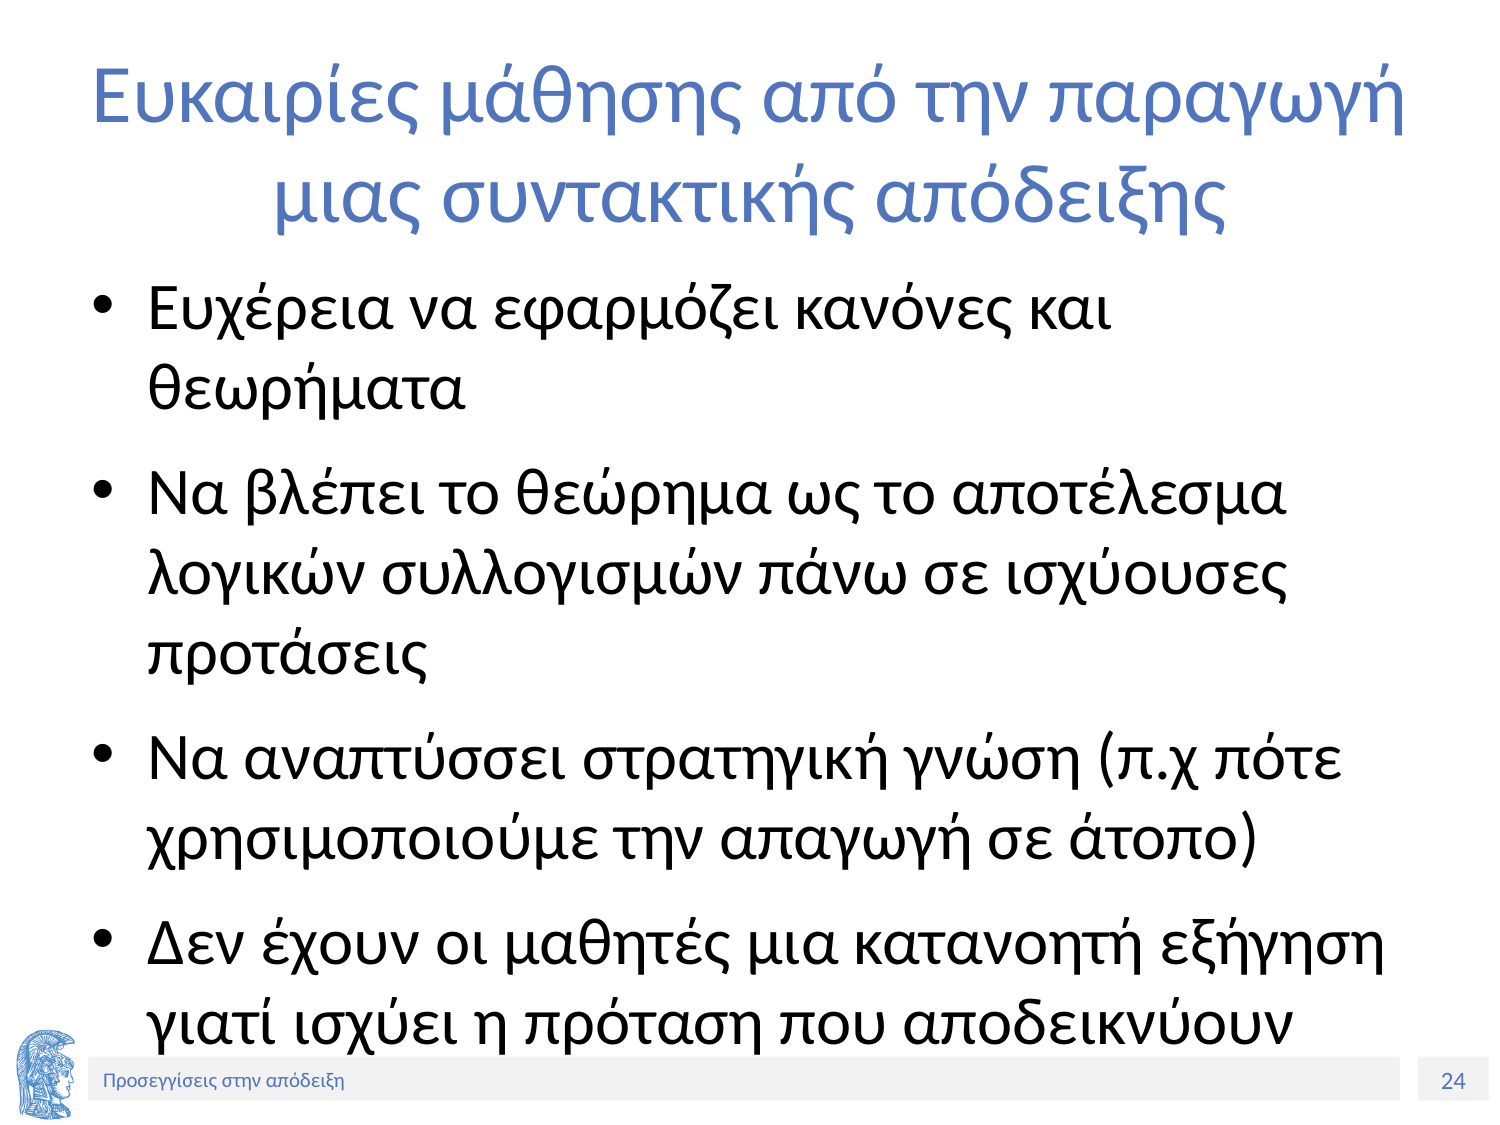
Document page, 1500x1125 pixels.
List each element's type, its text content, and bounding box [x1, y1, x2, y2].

title Ευκαιρίες μάθησης από την παραγωγή μιας συντακτικής απόδειξης [75, 45, 1425, 233]
picture [9, 1026, 81, 1120]
list Ευχέρεια να εφαρμόζει κανόνες και θεωρήματα Να βλέπει το θεώρημα ως το αποτέλεσμα λογικών συλλογισμών πάνω σε ισχύουσες προτάσεις Να αναπτύσσει στρατηγική γνώση (π.χ πότε χρησιμοποιούμε την απαγωγή σε άτοπο) Δεν έχουν οι μαθητές μια κατανοητή εξήγηση γιατί ισχύει η πρόταση που αποδεικνύουν [76, 255, 1427, 998]
